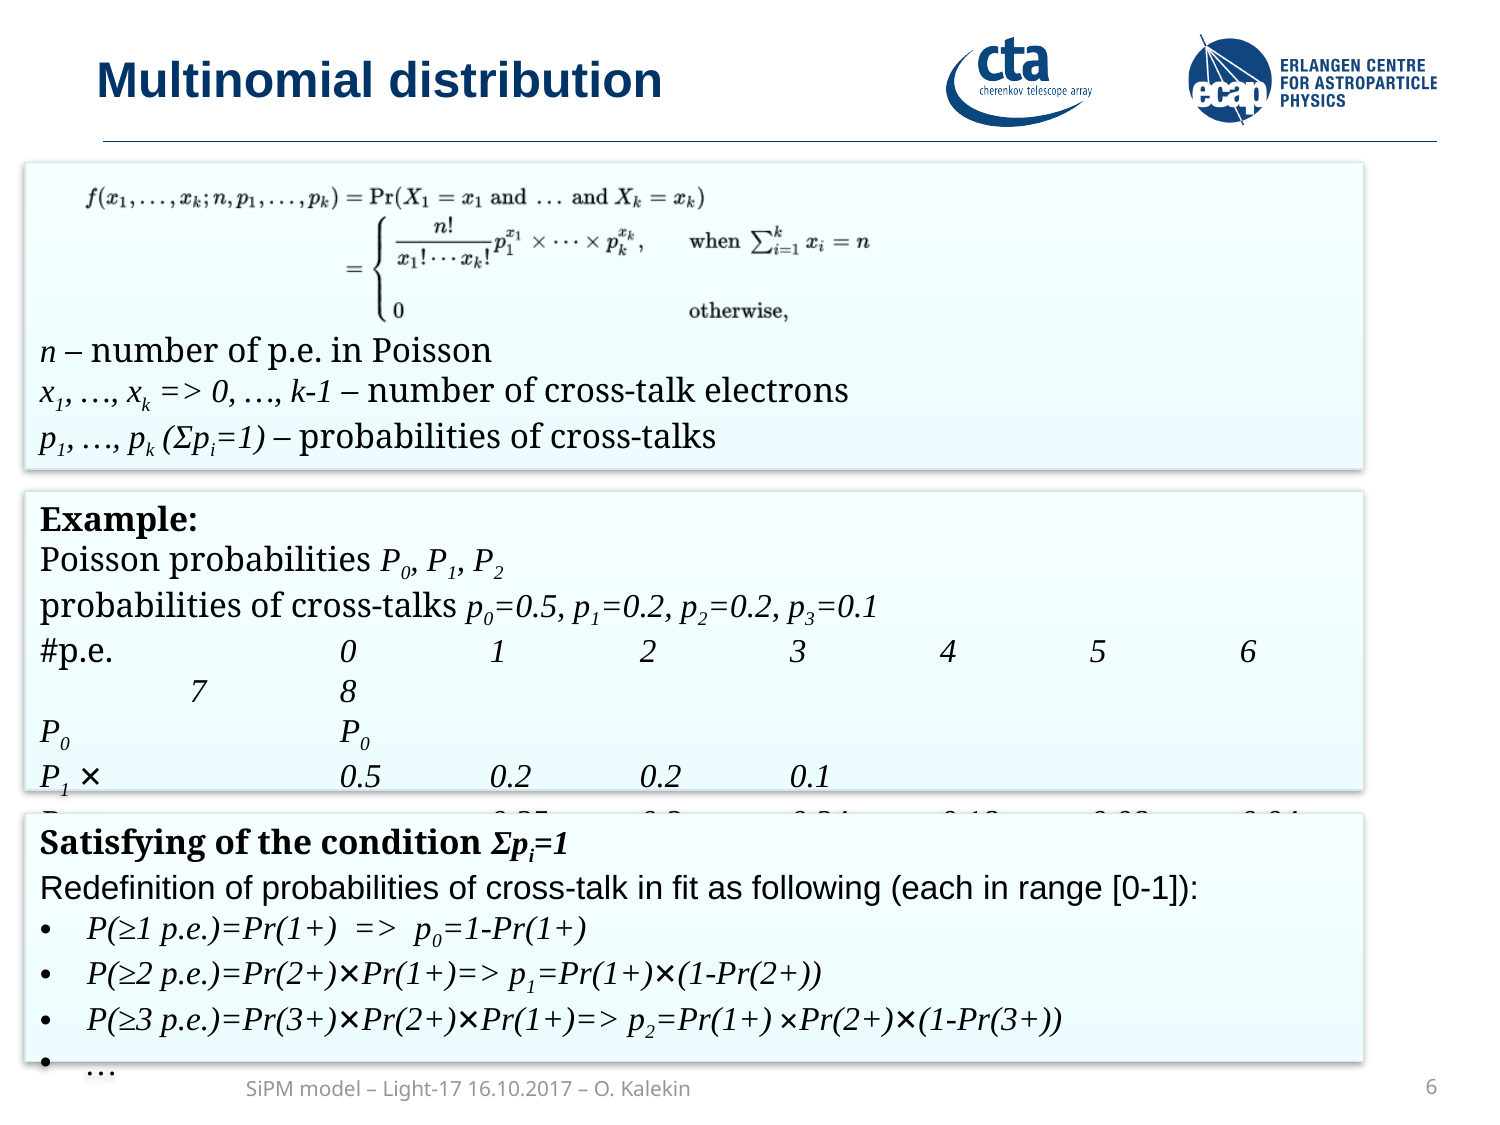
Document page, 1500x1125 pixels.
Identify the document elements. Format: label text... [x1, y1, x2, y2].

footer SiPM model – Light-17 16.10.2017 – O. Kalekin [245, 1069, 1363, 1125]
picture [81, 184, 878, 325]
text_box [1279, 79, 1310, 155]
text_box Multinomial distribution [81, 40, 913, 115]
text_box Satisfying of the condition Σpi=1 Redefinition of probabilities of cross-talk in fit as following (each in range [0-1]): P(≥1 p.e.)=Pr(1+) => p0=1-Pr(1+) P(≥2 p.e.)=Pr(2+)✕Pr(1+)=> p1=Pr(1+)✕(1-Pr(2+)) P(≥3 p.e.)=Pr(3+)✕Pr(2+)✕Pr(1+)=> p2=Pr(1+) ✕Pr(2+)✕(1-Pr(3+)) … [24, 813, 1364, 1062]
text_box Example: Poisson probabilities P0, P1, P2 probabilities of cross-talks p0=0.5, p1=0.2, p2=0.2, p3=0.1 #p.e. 0 1 2 3 4 5 6 7 8 P0 P0 P1 ✕ 0.5 0.2 0.2 0.1 P2 ✕ 0.25 0.2 0.24 0.18 0.08 0.04 0.01 [24, 490, 1364, 791]
text_box n – number of p.e. in Poisson x1, …, xk => 0, …, k-1 – number of cross-talk electrons p1, …, pk (Σpi=1) – probabilities of cross-talks [24, 162, 1364, 470]
slide_number 6 [1363, 1051, 1438, 1125]
picture [946, 37, 1092, 127]
